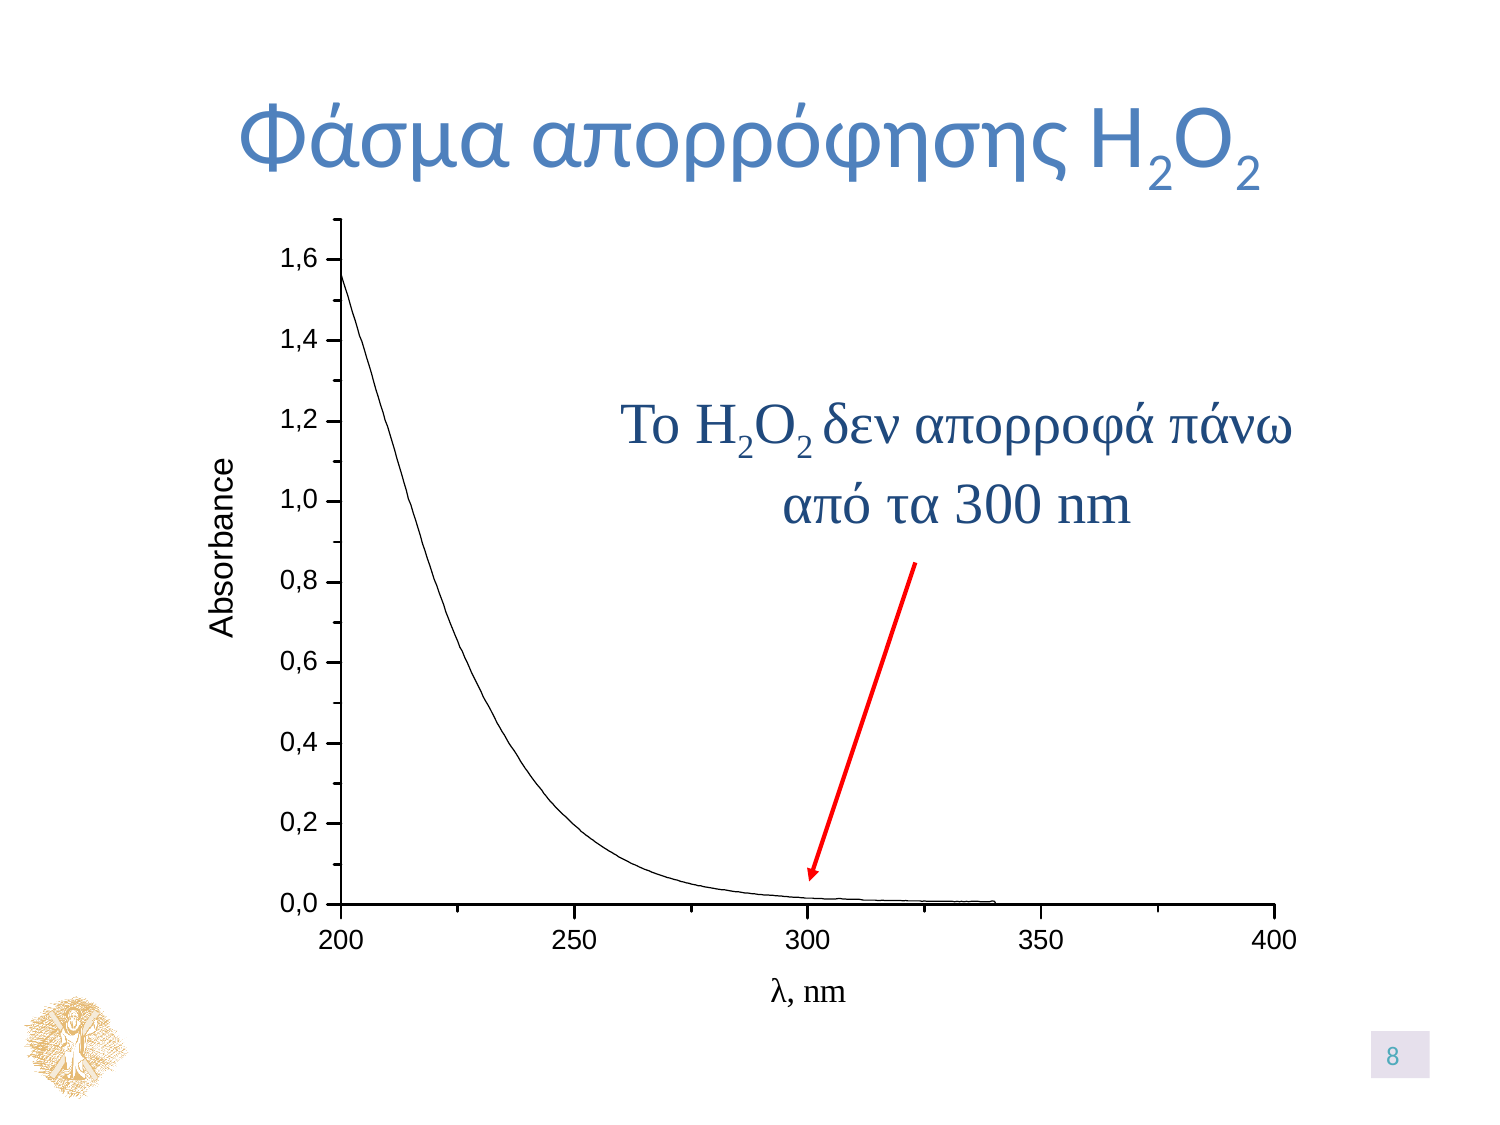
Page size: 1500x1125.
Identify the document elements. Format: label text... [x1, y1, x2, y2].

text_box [129, 148, 1371, 1082]
text_box 8 [1375, 1031, 1430, 1079]
picture [17, 986, 137, 1103]
title Φάσμα απορρόφησης Η2Ο2 [75, 45, 1425, 233]
